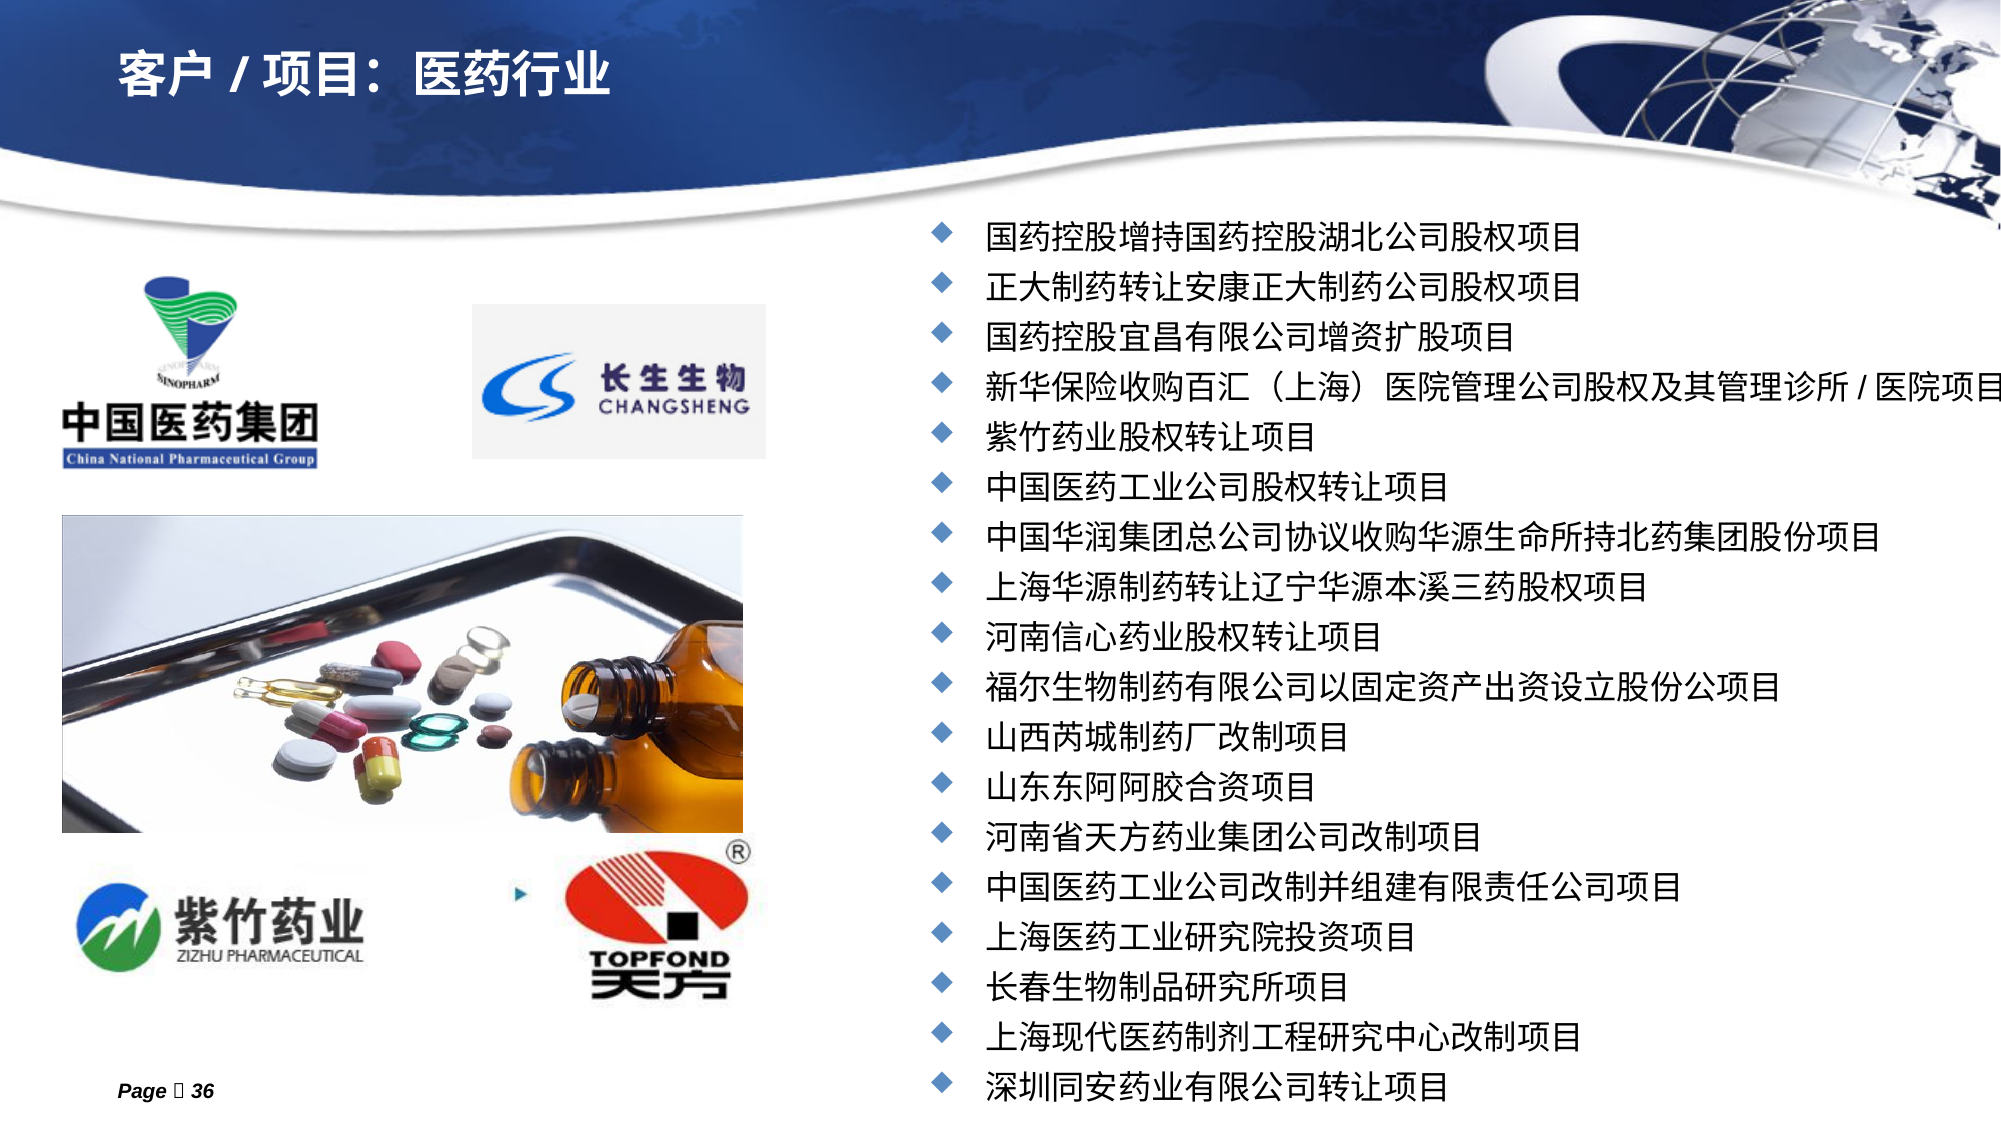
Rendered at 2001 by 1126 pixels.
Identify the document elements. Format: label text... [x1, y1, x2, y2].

slide_number Page  36 [102, 1070, 418, 1104]
title 客户/项目：医药行业 [102, 35, 1379, 149]
picture [0, 0, 2001, 1126]
text_box 国药控股增持国药控股湖北公司股权项目 正大制药转让安康正大制药公司股权项目 国药控股宜昌有限公司增资扩股项目 新华保险收购百汇（上海）医院管理公司股权及其管理诊所/医院项目 紫竹药业股权转让项目 中国医药工业公司股权转让项目 中国华润集团总公司协议收购华源生命所持北药集团股份项目 上海华源制药转让辽宁华源本溪三药股权项目 河南信心药业股权转让项目 福尔生物制药有限公司以固定资产出资设立股份公项目 山西芮城制药厂改制项目 山东东阿阿胶合资项目 河南省天方药业集团公司改制项目 中国医药工业公司改制并组建有限责任公司项目 上海医药工业研究院投资项目 长春生物制品研究所项目 上海现代医药制剂工程研究中心改制项目 深圳同安药业有限公司转让项目 [914, 211, 2001, 997]
